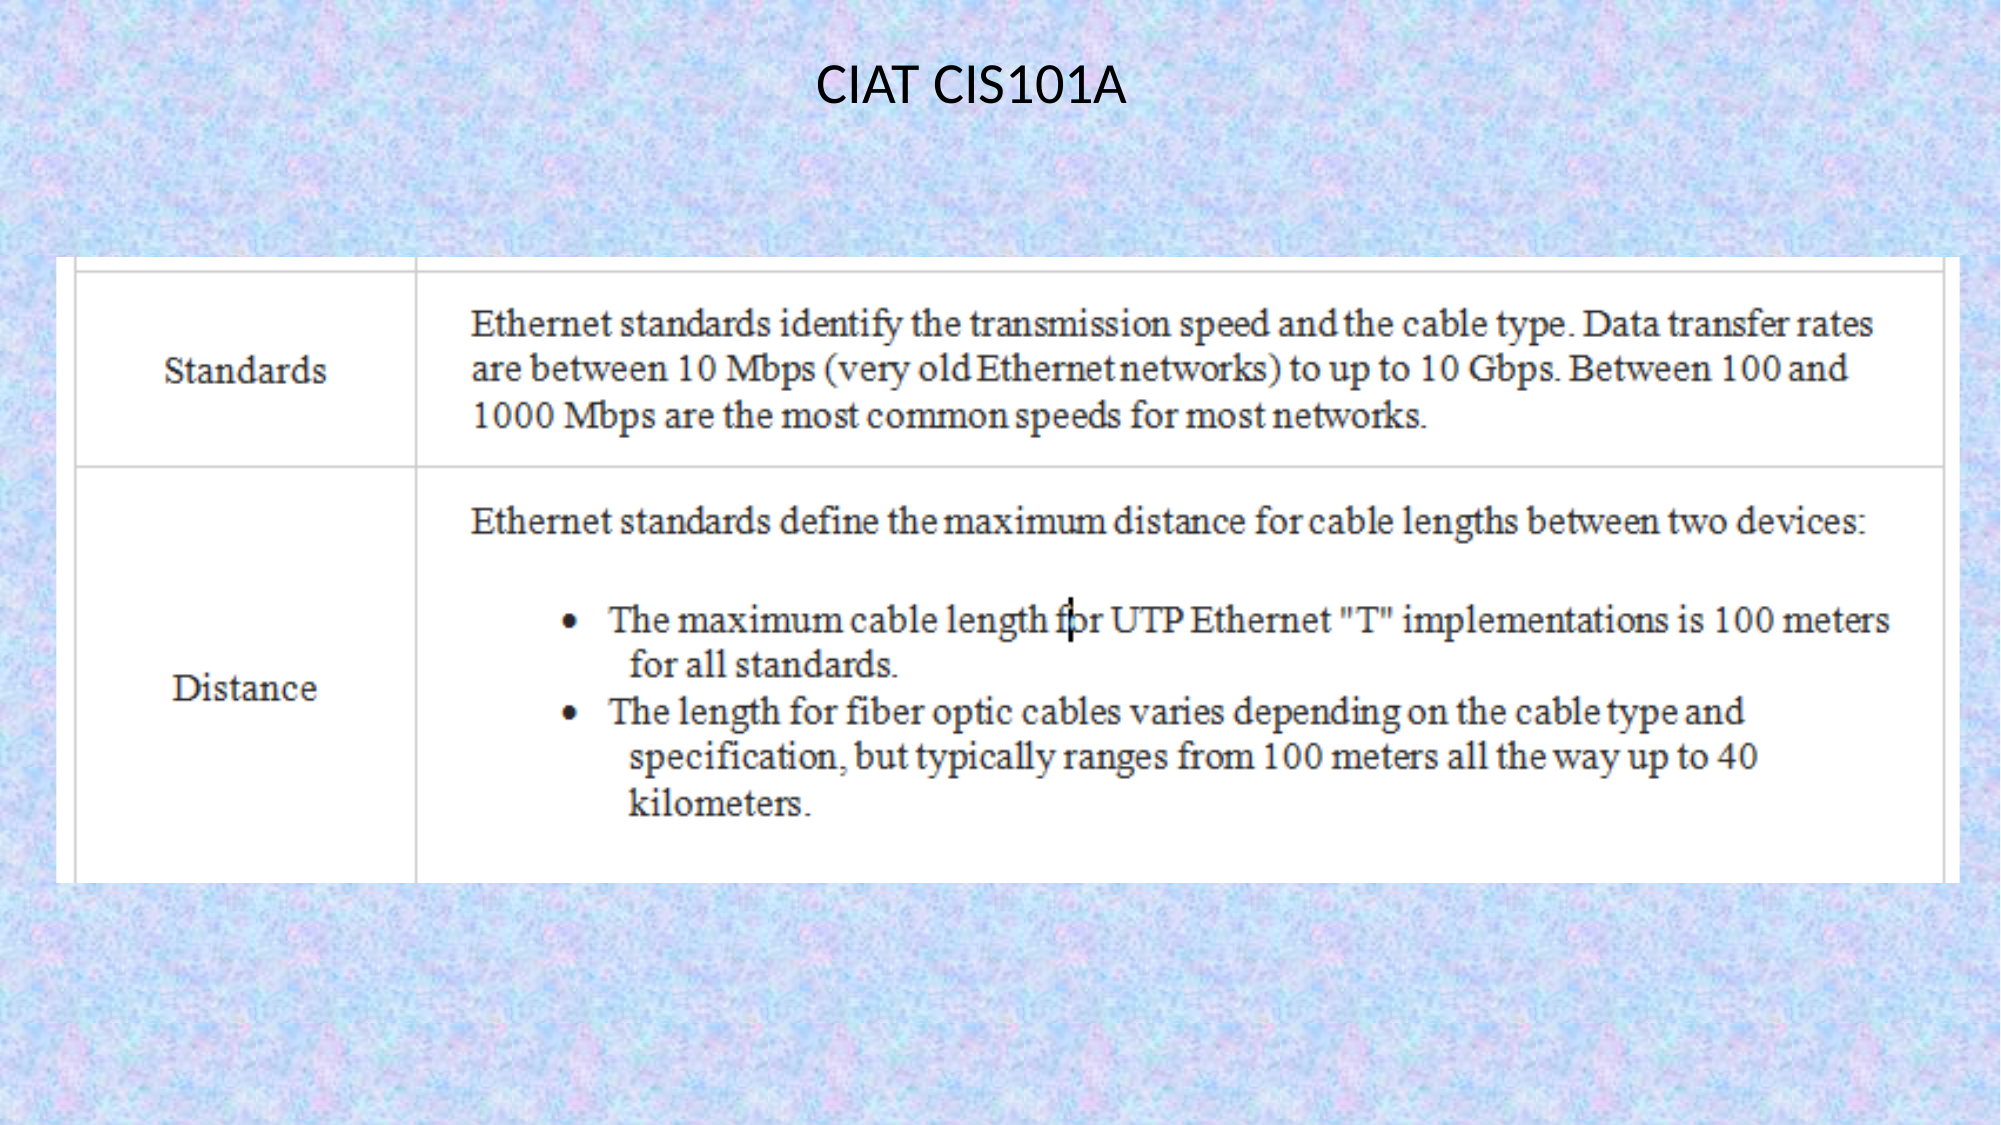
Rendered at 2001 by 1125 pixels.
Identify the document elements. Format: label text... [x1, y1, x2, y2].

text_box CIAT CIS101A [780, 37, 1164, 123]
picture [0, 0, 2001, 1125]
